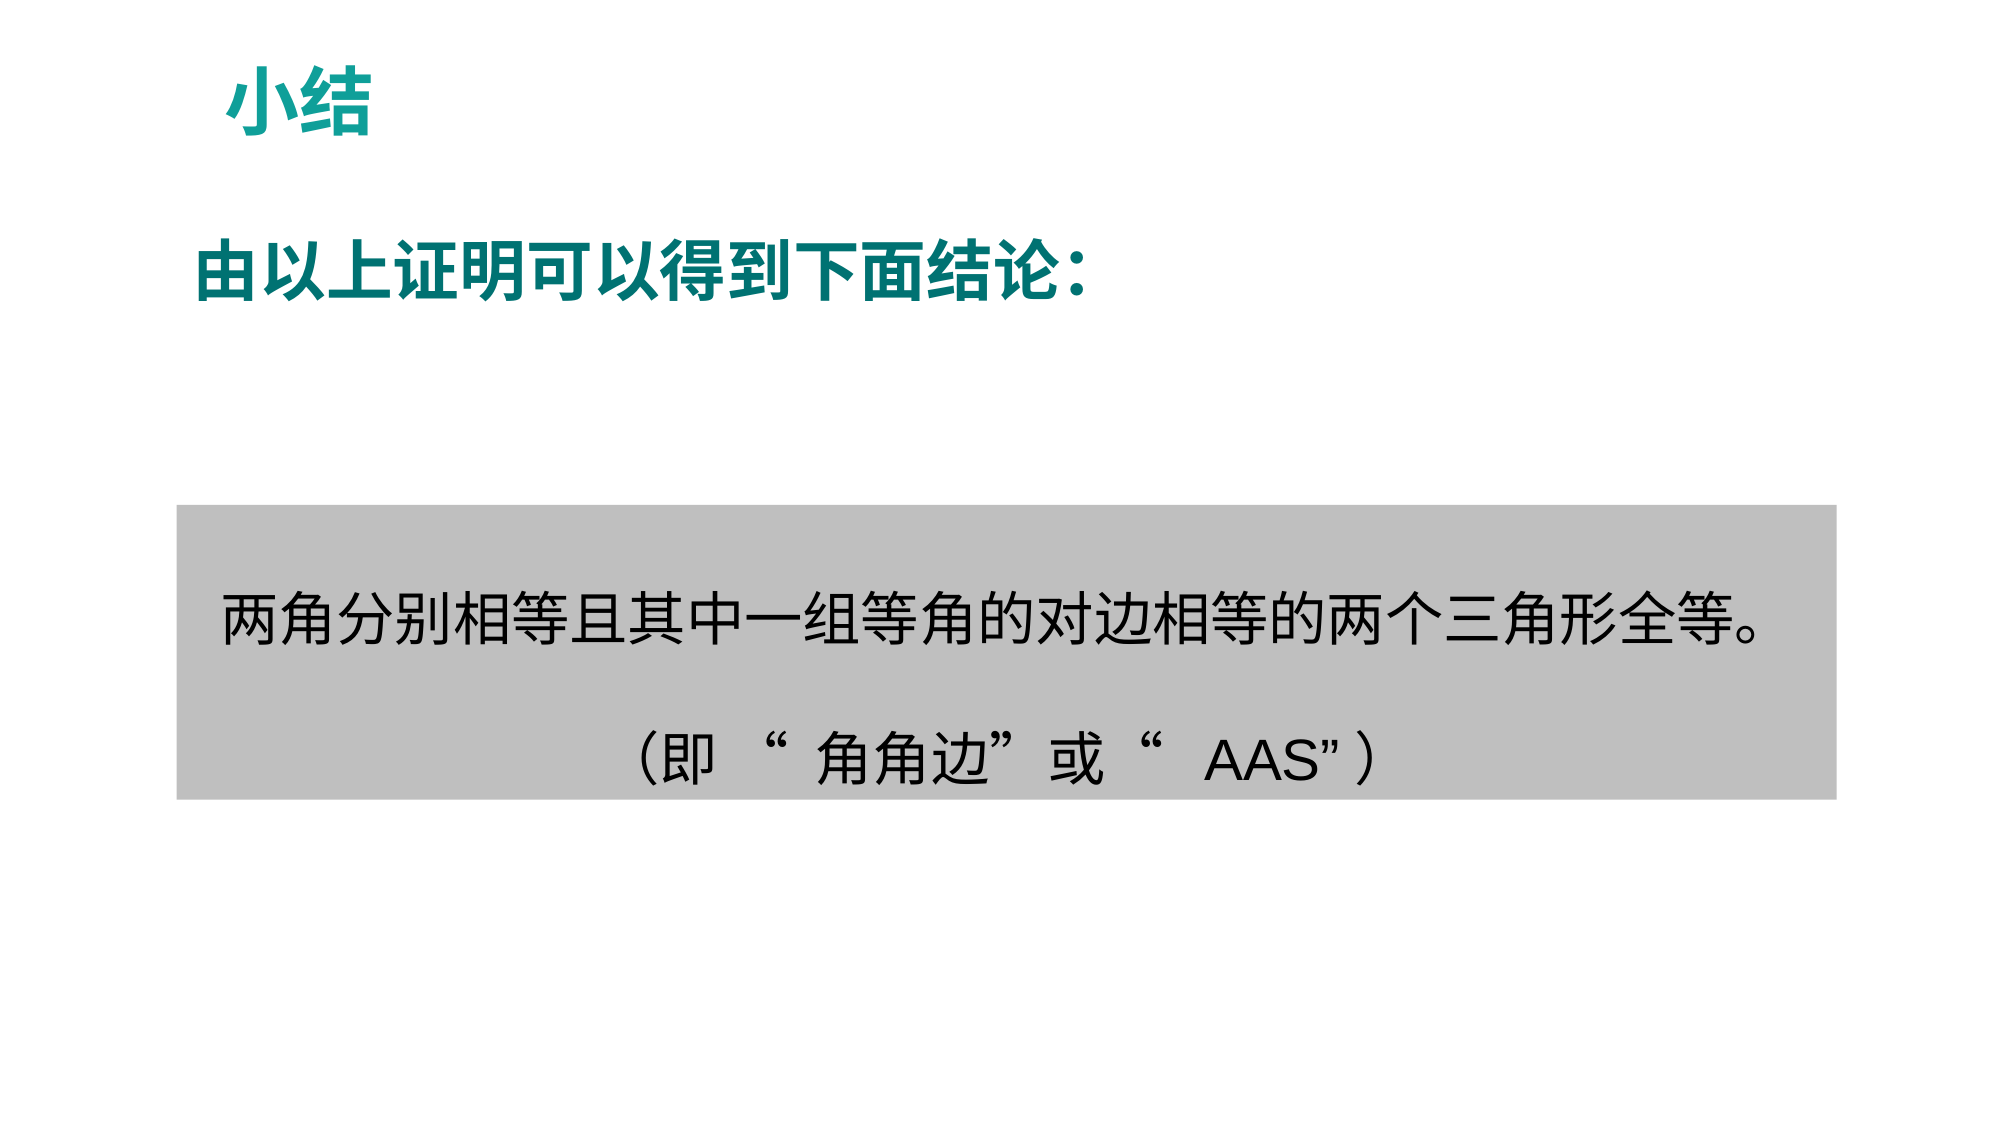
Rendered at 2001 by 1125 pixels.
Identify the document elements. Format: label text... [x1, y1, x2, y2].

text_box 小结 [209, 47, 779, 153]
text_box 由以上证明可以得到下面结论： [177, 221, 1671, 317]
text_box 两角分别相等且其中一组等角的对边相等的两个三角形全等。（即 “ 角角边”或“ AAS”） [176, 504, 1837, 800]
